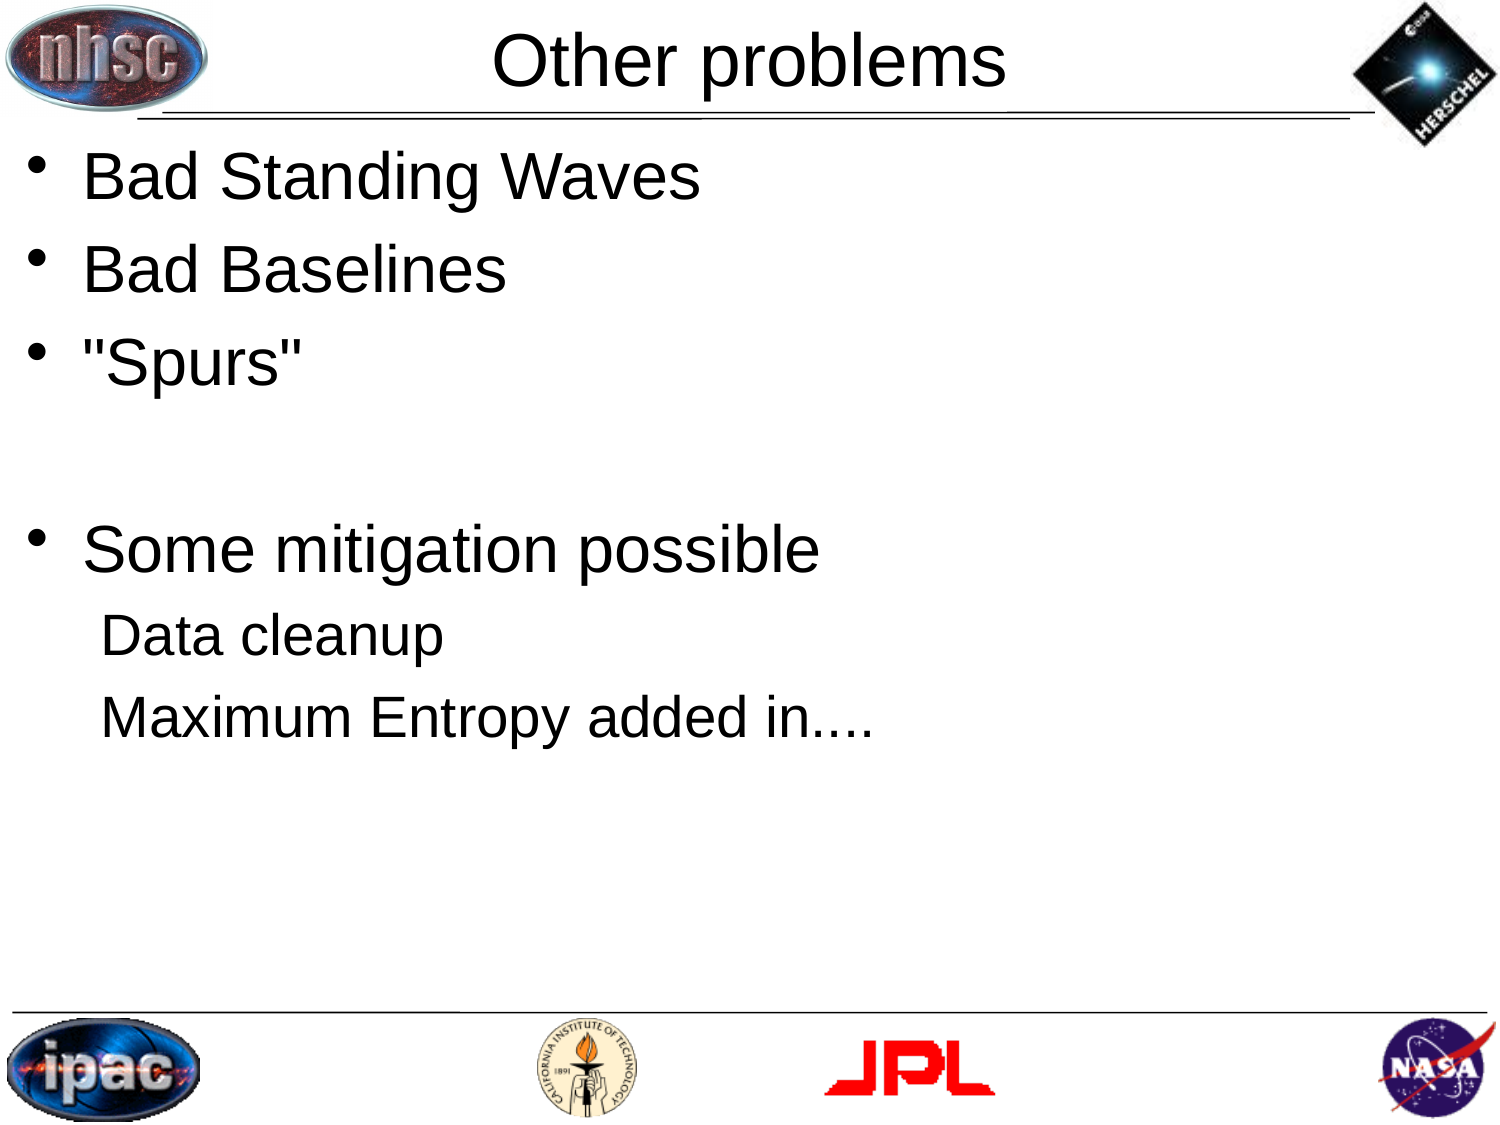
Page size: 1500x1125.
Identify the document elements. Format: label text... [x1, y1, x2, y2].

picture [537, 1018, 637, 1119]
title Other problems [212, 12, 1288, 101]
picture [812, 1028, 1005, 1107]
list Bad Standing Waves Bad Baselines "Spurs" Some mitigation possible Data cleanup Maximum Entropy added in.... [10, 124, 1487, 1006]
picture [7, 1018, 200, 1122]
picture [0, 0, 213, 117]
picture [1378, 1017, 1496, 1119]
picture [1350, 0, 1500, 150]
